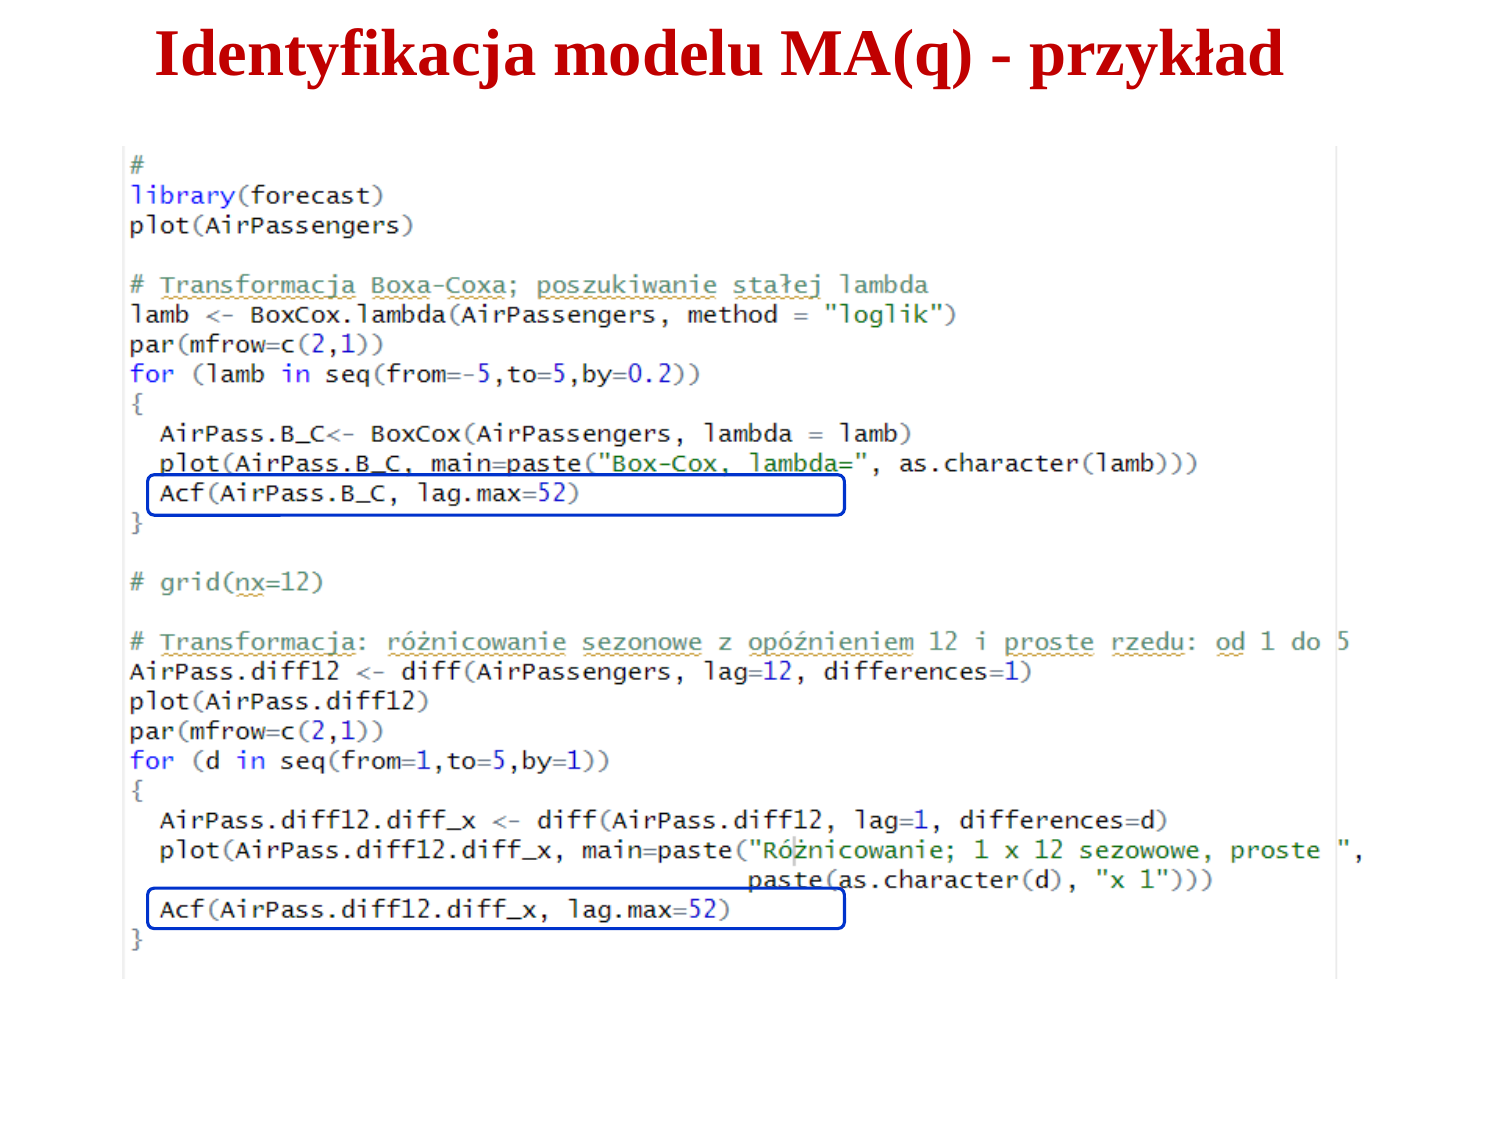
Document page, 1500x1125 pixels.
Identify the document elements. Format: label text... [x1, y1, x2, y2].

title Identyfikacja modelu MA(q) - przykład [0, 7, 1459, 91]
picture [122, 146, 1378, 979]
